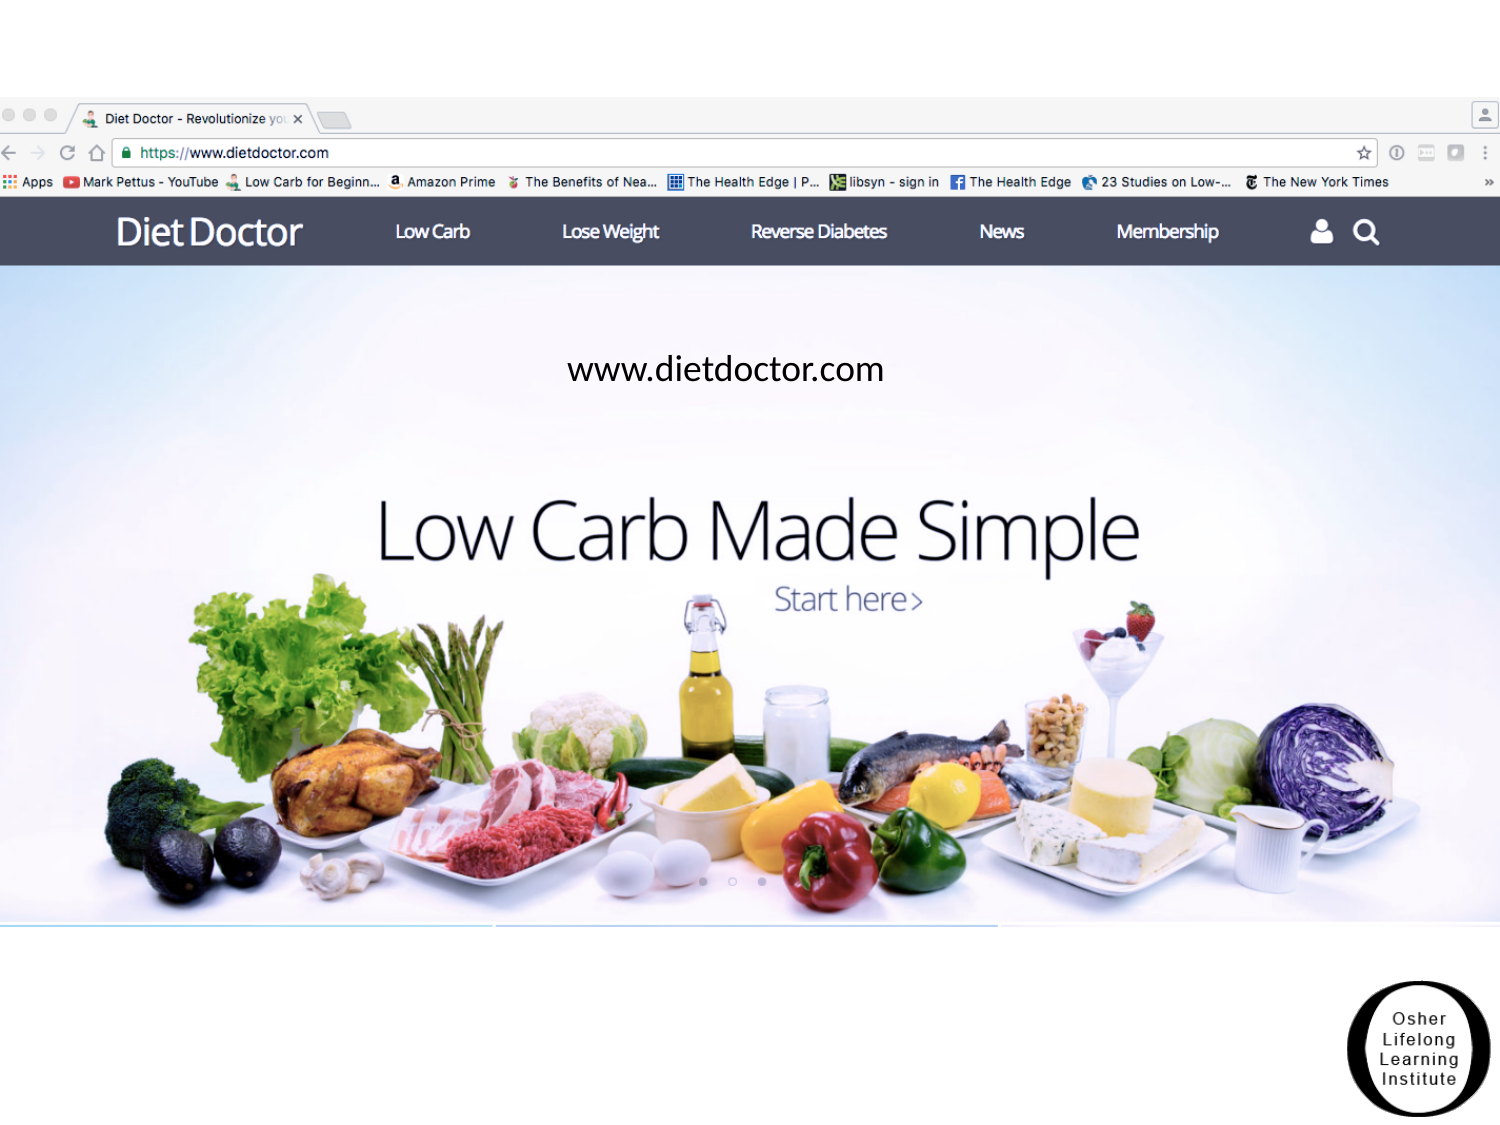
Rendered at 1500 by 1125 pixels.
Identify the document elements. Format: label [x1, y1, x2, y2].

picture [0, 97, 1500, 928]
picture [1340, 979, 1500, 1118]
